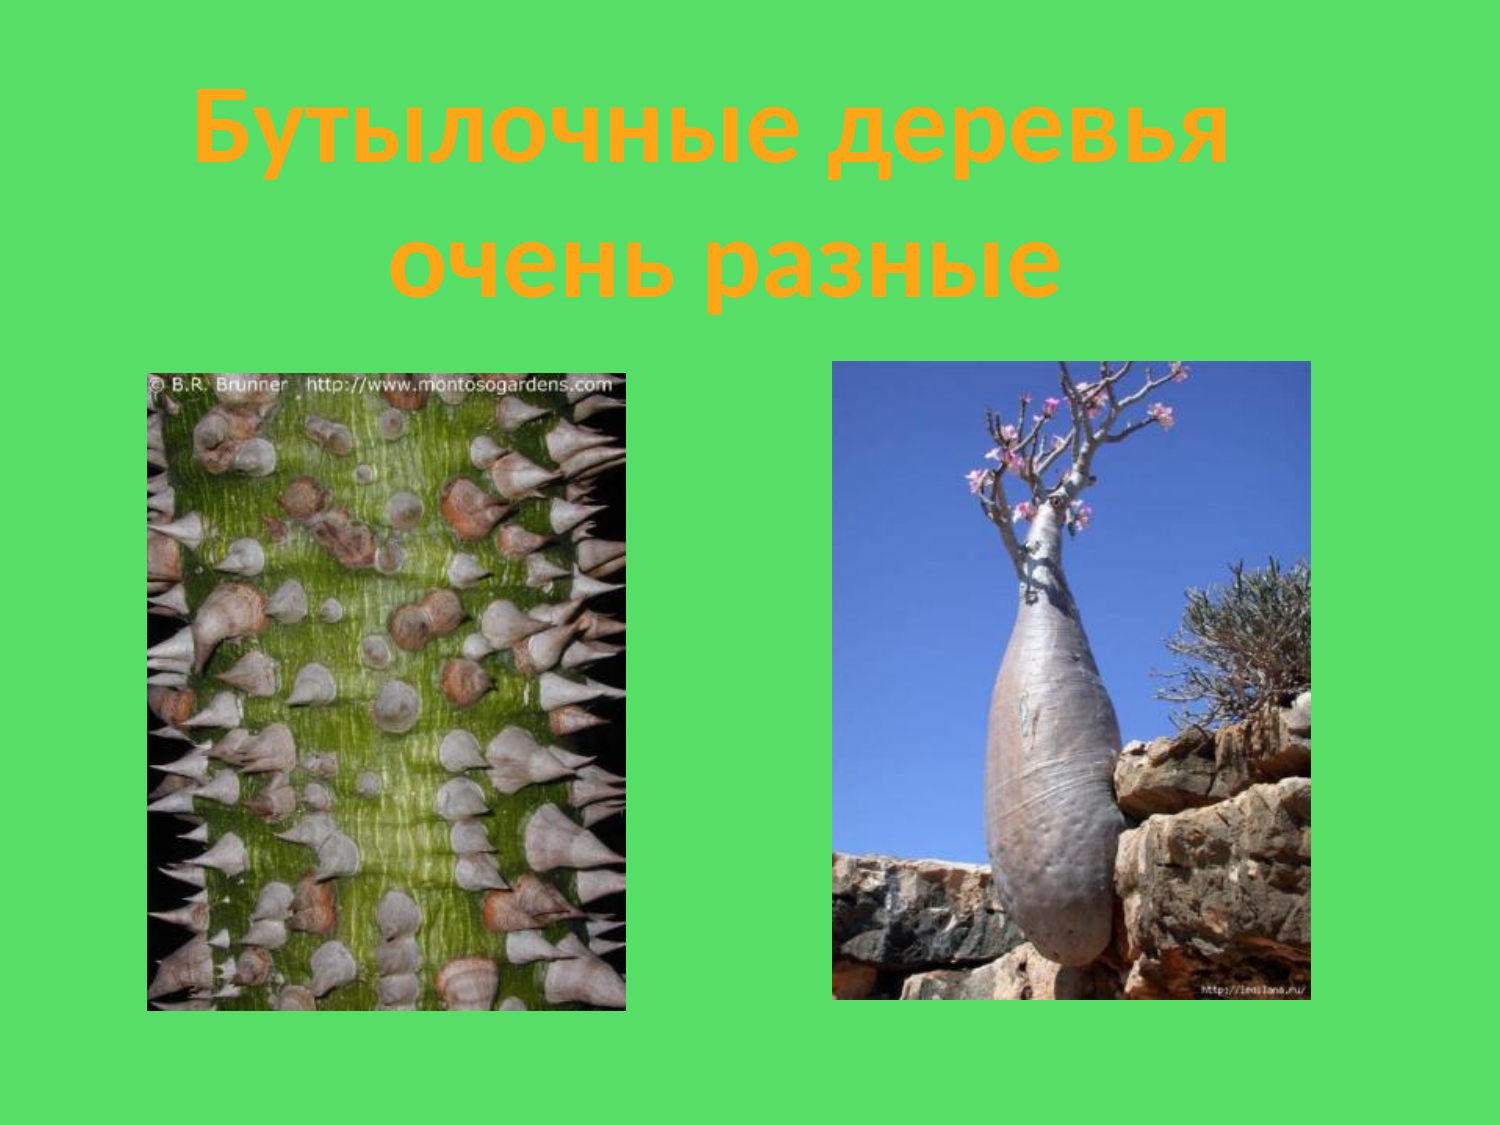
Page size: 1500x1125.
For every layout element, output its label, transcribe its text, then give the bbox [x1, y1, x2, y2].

picture [832, 361, 1311, 1000]
text_box Бутылочные деревья очень разные [176, 42, 1249, 328]
picture [147, 373, 626, 1012]
